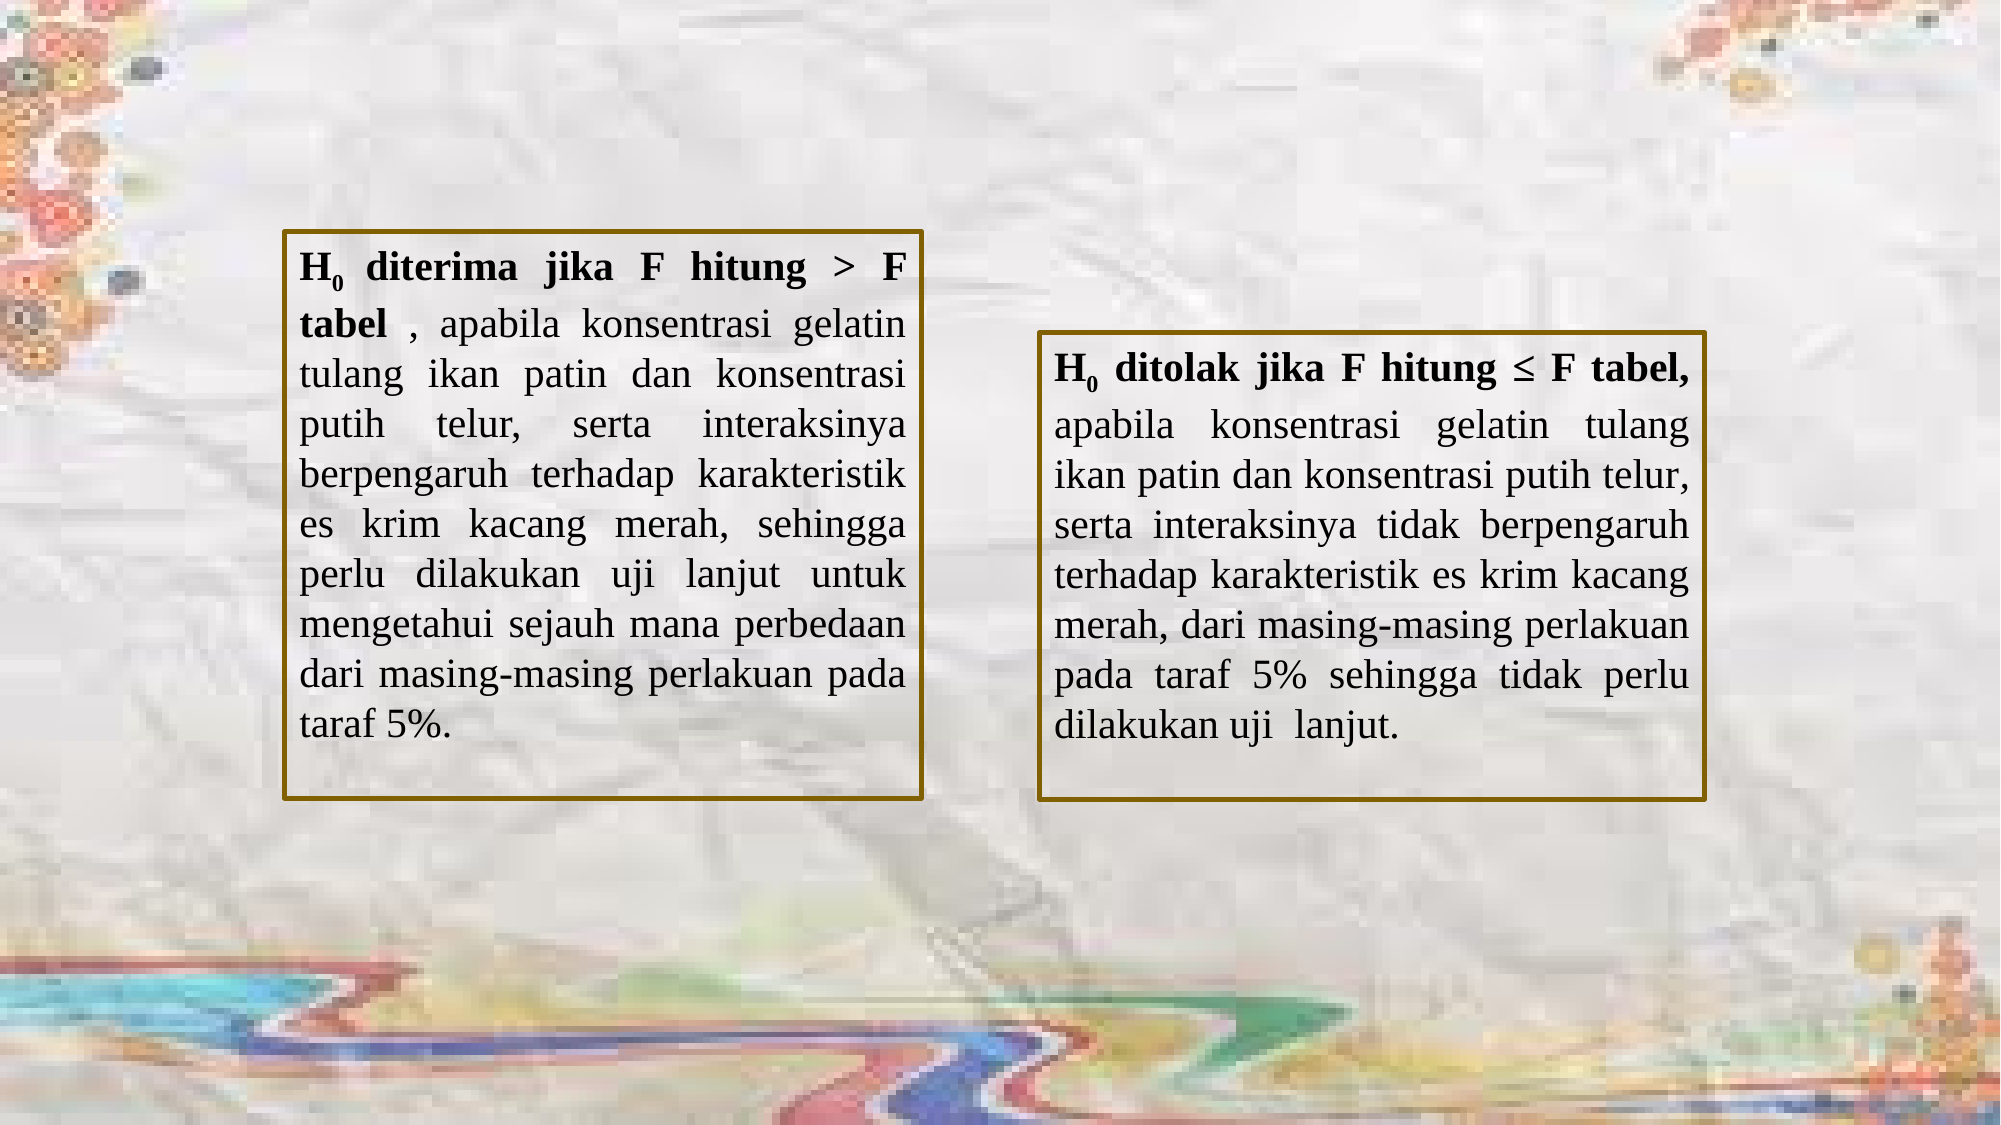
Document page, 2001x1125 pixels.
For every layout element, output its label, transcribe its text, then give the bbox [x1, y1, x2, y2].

picture [0, 0, 2001, 1125]
text_box H0 diterima jika F hitung > F tabel , apabila konsentrasi gelatin tulang ikan patin dan konsentrasi putih telur, serta interaksinya berpengaruh terhadap karakteristik es krim kacang merah, sehingga perlu dilakukan uji lanjut untuk mengetahui sejauh mana perbedaan dari masing-masing perlakuan pada taraf 5%. [284, 231, 922, 799]
text_box H0 ditolak jika F hitung ≤ F tabel, apabila konsentrasi gelatin tulang ikan patin dan konsentrasi putih telur, serta interaksinya tidak berpengaruh terhadap karakteristik es krim kacang merah, dari masing-masing perlakuan pada taraf 5% sehingga tidak perlu dilakukan uji lanjut. [1039, 332, 1705, 800]
